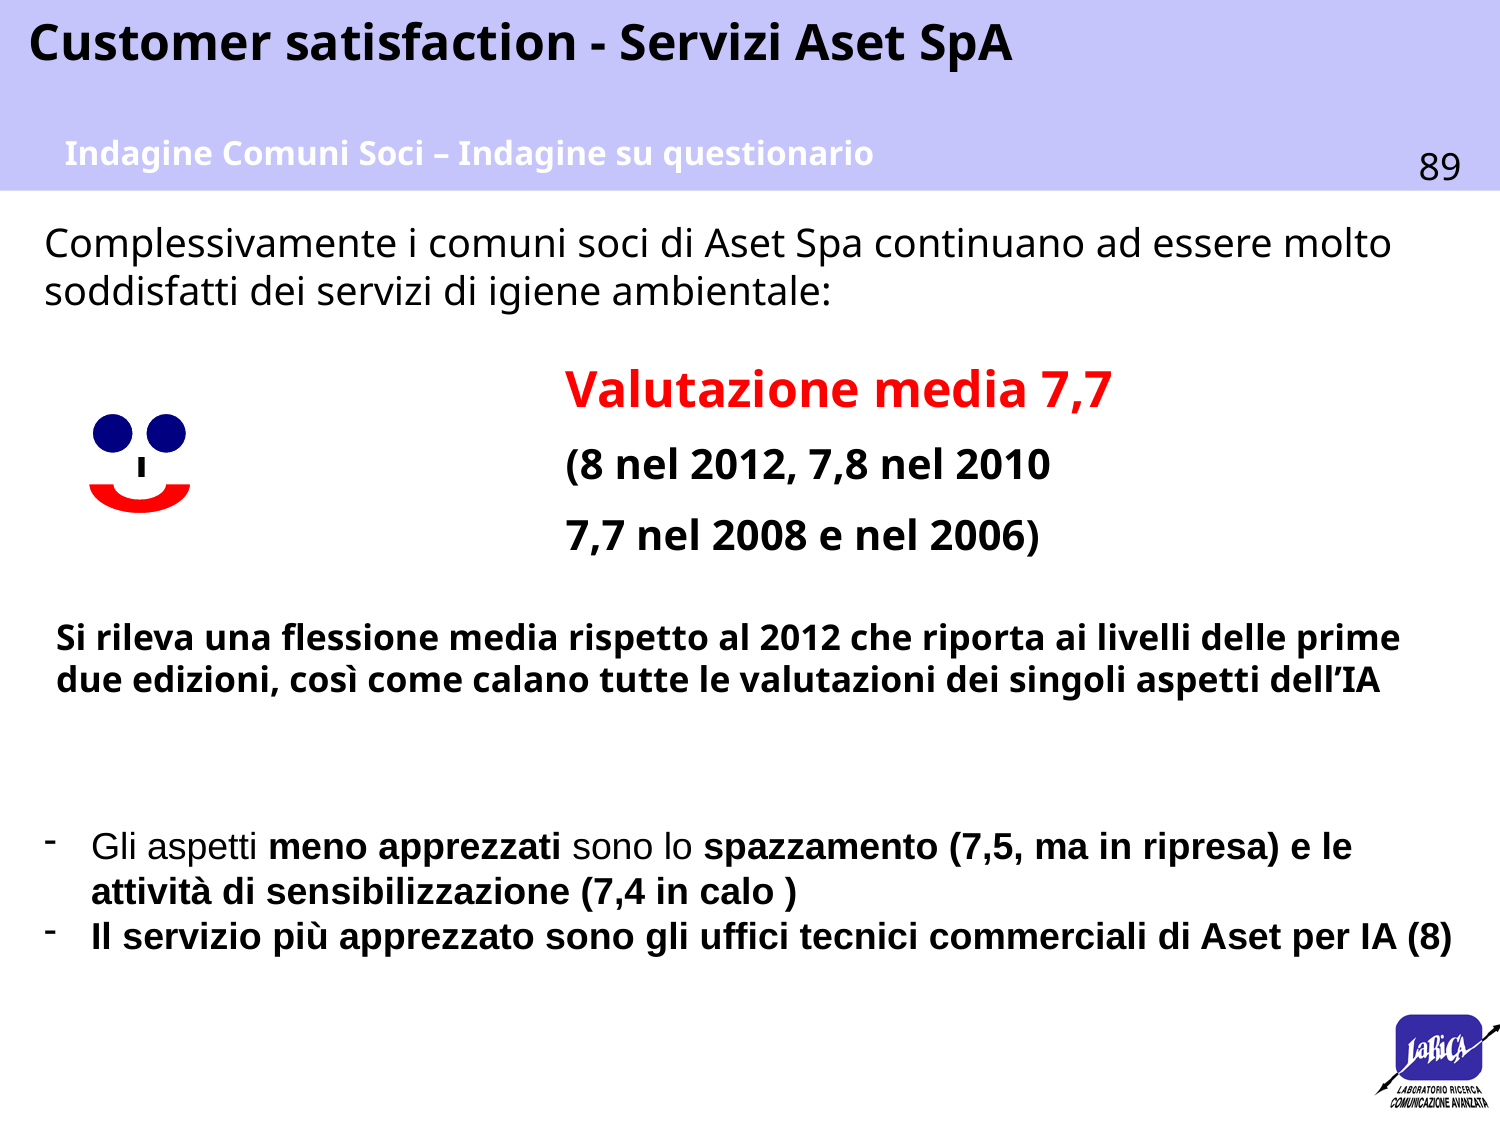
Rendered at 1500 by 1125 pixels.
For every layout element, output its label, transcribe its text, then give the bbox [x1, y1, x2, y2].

text_box Complessivamente i comuni soci di Aset Spa continuano ad essere molto soddisfatti dei servizi di igiene ambientale: [29, 210, 1413, 321]
picture [1368, 1001, 1500, 1120]
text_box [88, 412, 192, 514]
text_box Valutazione media 7,7 (8 nel 2012, 7,8 nel 2010 7,7 nel 2008 e nel 2006) [550, 349, 1259, 567]
text_box Indagine Comuni Soci – Indagine su questionario [49, 124, 920, 180]
text_box Si rileva una flessione media rispetto al 2012 che riporta ai livelli delle prime due edizioni, così come calano tutte le valutazioni dei singoli aspetti dell’IA [41, 607, 1425, 708]
text_box Gli aspetti meno apprezzati sono lo spazzamento (7,5, ma in ripresa) e le attività di sensibilizzazione (7,4 in calo ) Il servizio più apprezzato sono gli uffici tecnici commerciali di Aset per IA (8) [29, 814, 1489, 965]
